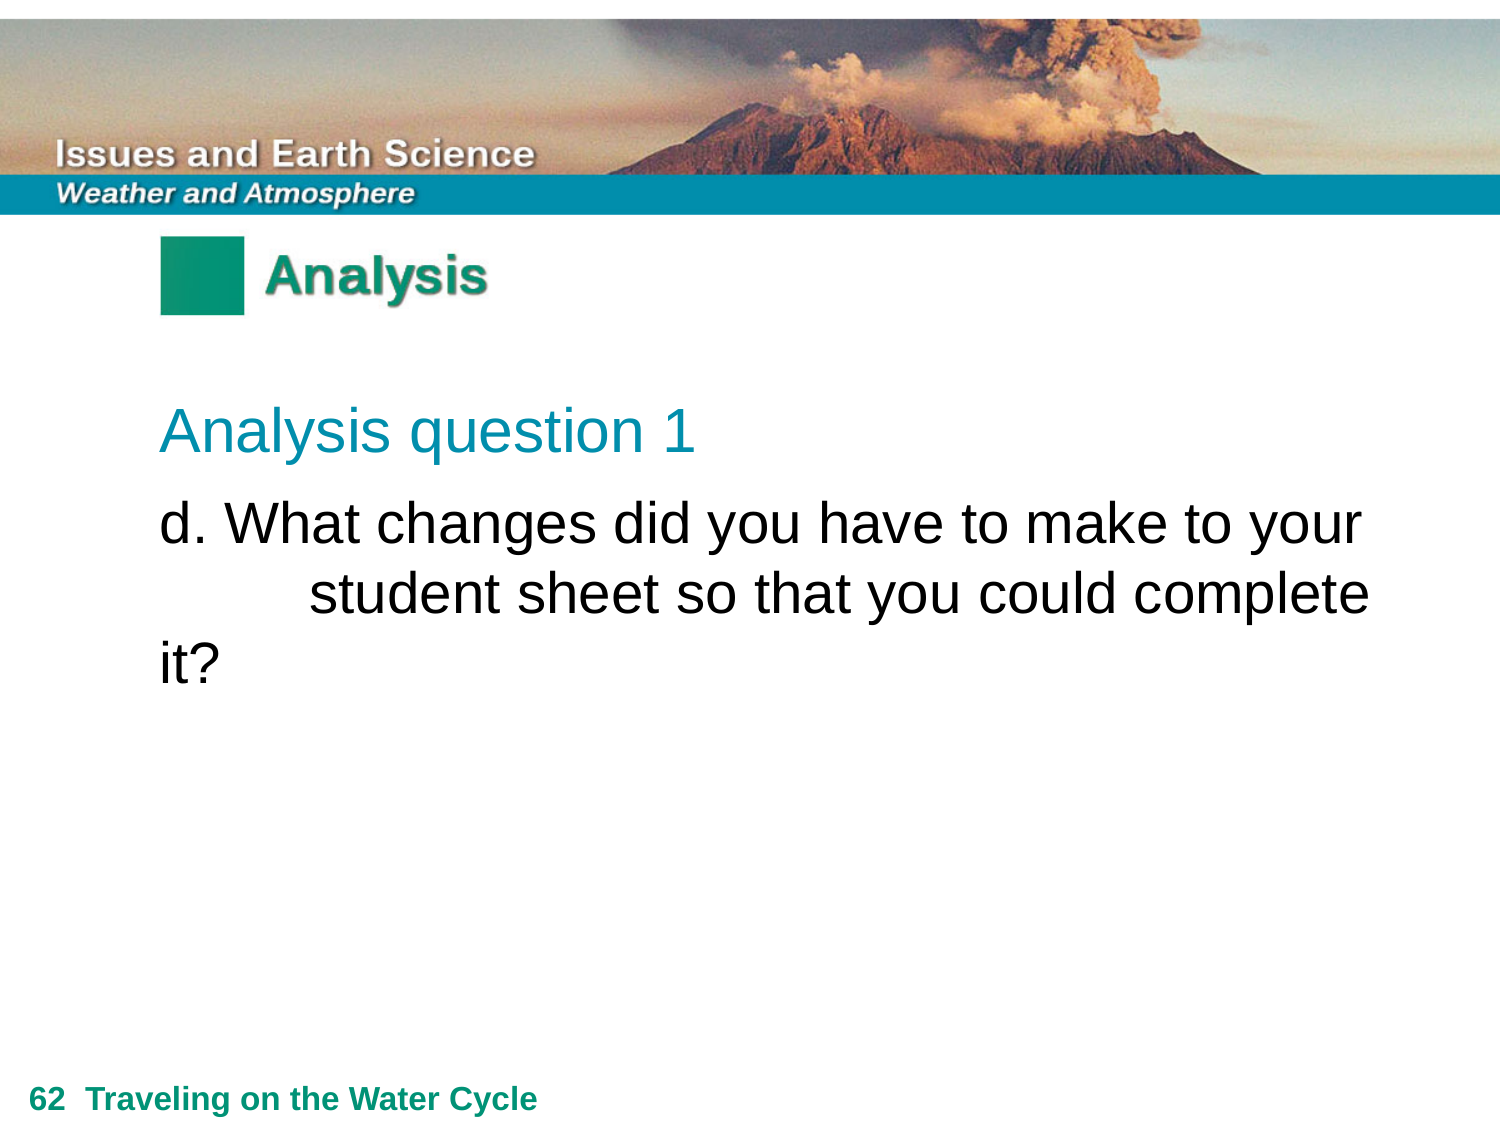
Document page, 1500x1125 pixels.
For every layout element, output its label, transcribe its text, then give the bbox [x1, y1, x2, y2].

list Analysis question 1 [144, 383, 1443, 478]
picture [0, 0, 1500, 354]
list d. What changes did you have to make to your student sheet so that you could complete it? [144, 478, 1443, 1077]
